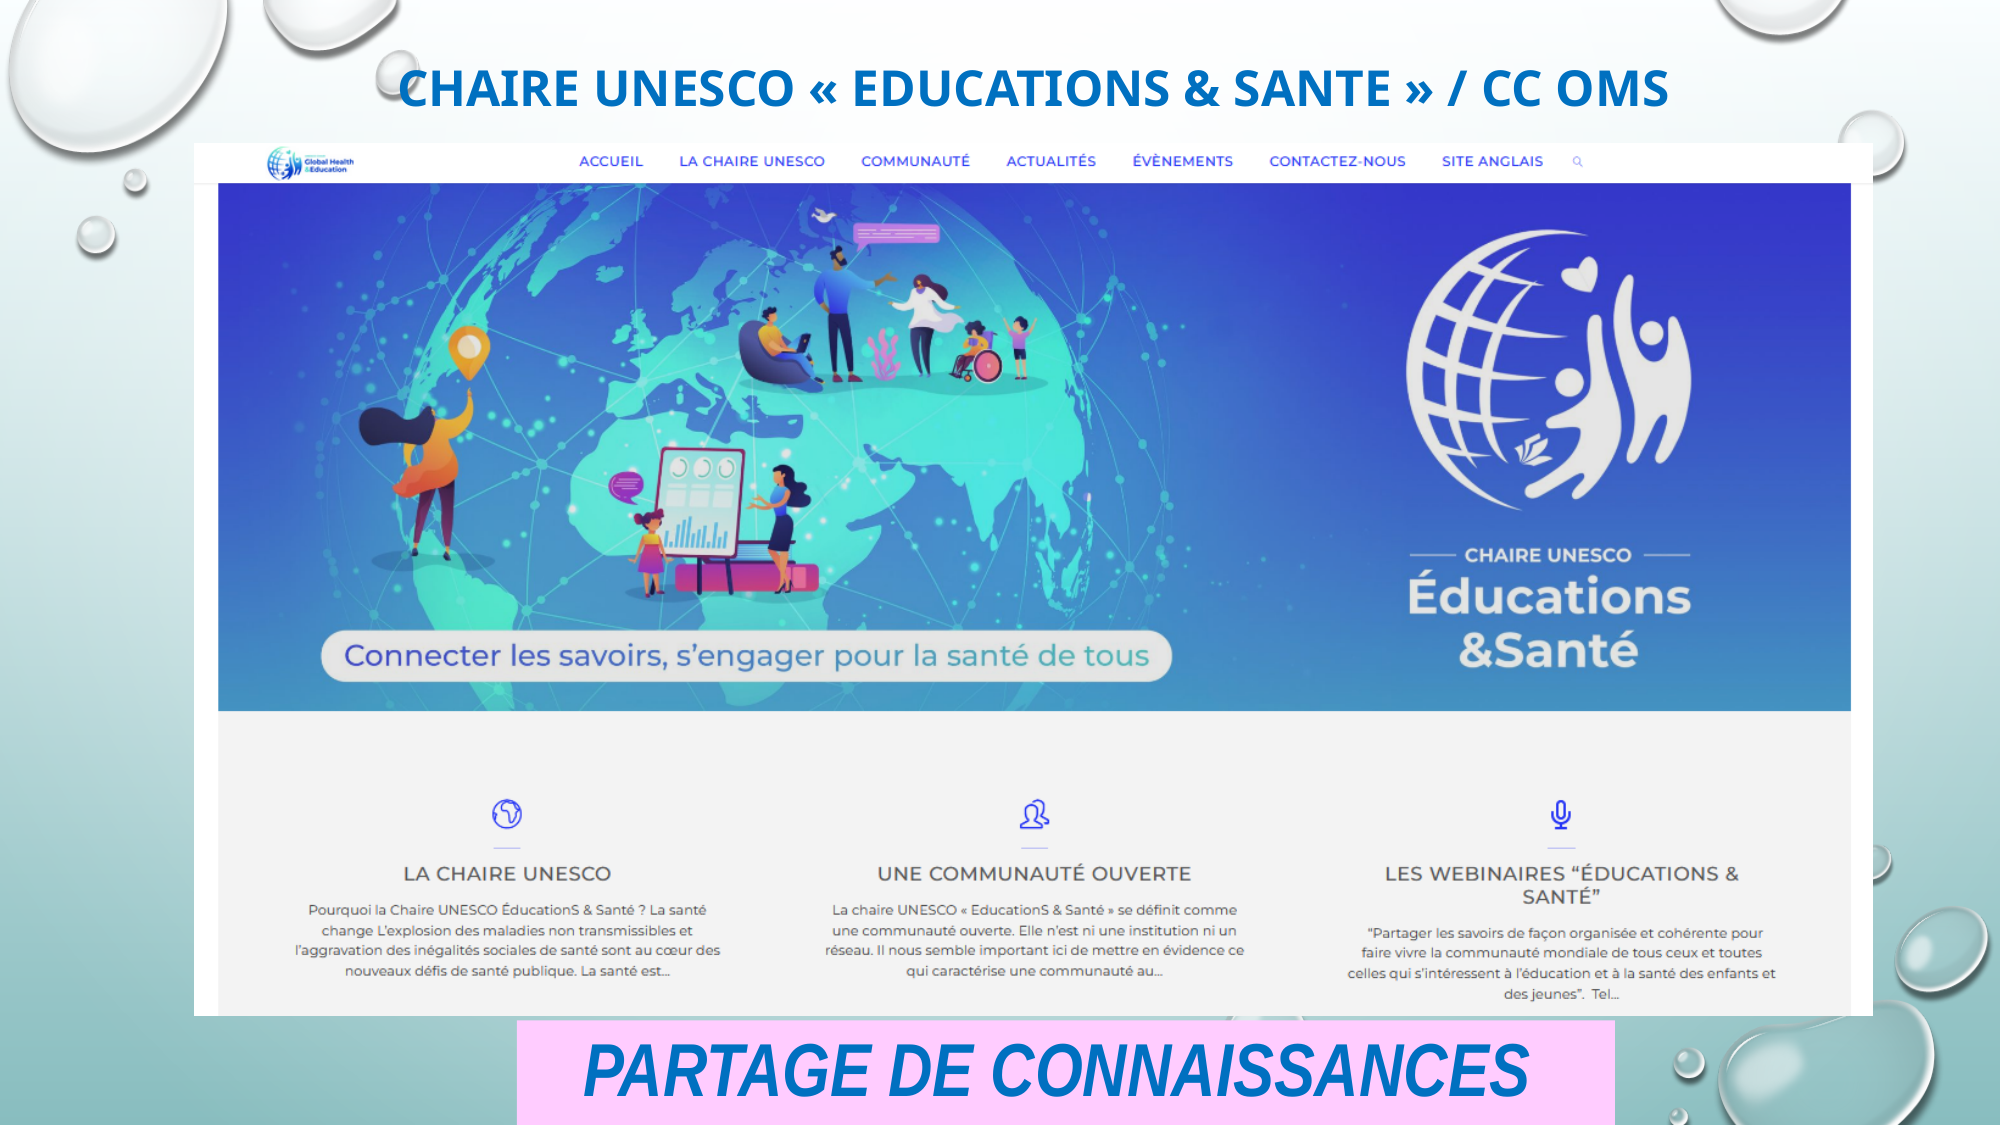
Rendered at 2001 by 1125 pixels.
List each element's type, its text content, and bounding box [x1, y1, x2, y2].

picture [0, 0, 2000, 1125]
text_box PARTAGE DE CONNAISSANCES [516, 1025, 1615, 1125]
title CHAIRE UNESCO « EDUCATIONS & SANTE » / CC OMS [149, 55, 1918, 125]
